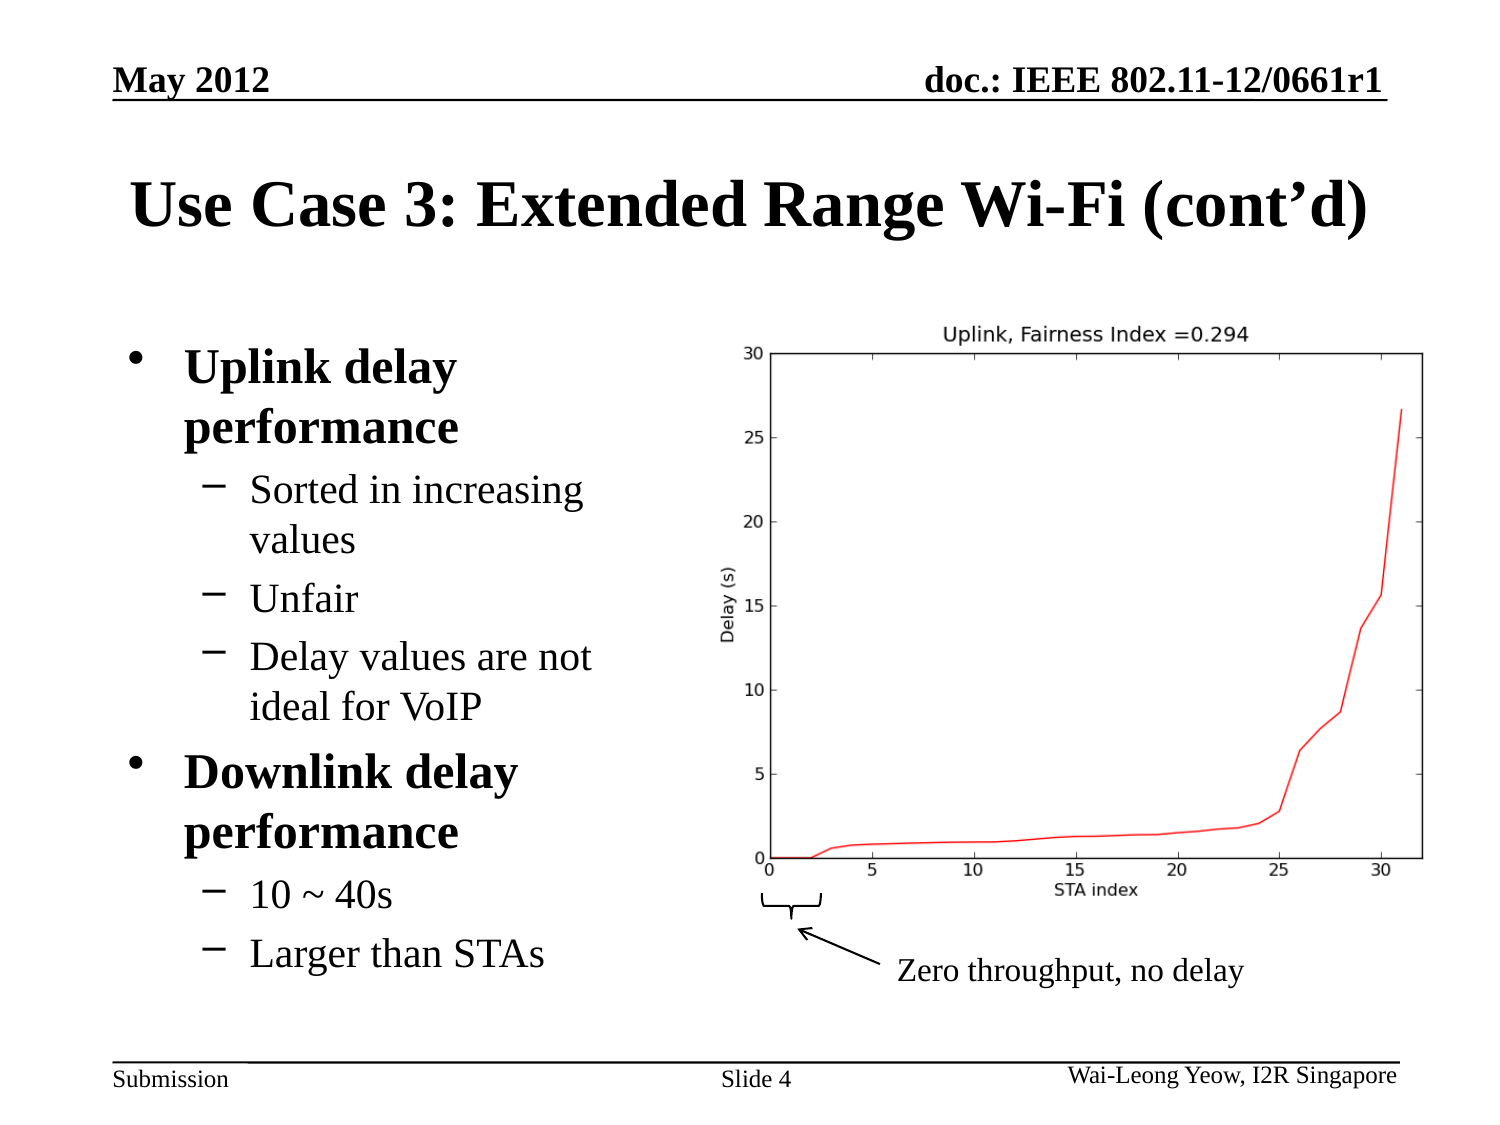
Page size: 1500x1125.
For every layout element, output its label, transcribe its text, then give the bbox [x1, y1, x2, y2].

text_box Zero throughput, no delay [882, 940, 1261, 996]
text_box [796, 928, 881, 965]
picture [665, 290, 1500, 921]
title Use Case 3: Extended Range Wi-Fi (cont’d) [112, 112, 1388, 288]
slide_number Slide 4 [712, 1062, 800, 1093]
list Uplink delay performance Sorted in increasing values Unfair Delay values are not ideal for VoIP Downlink delay performance 10 ~ 40s Larger than STAs [112, 326, 668, 1002]
